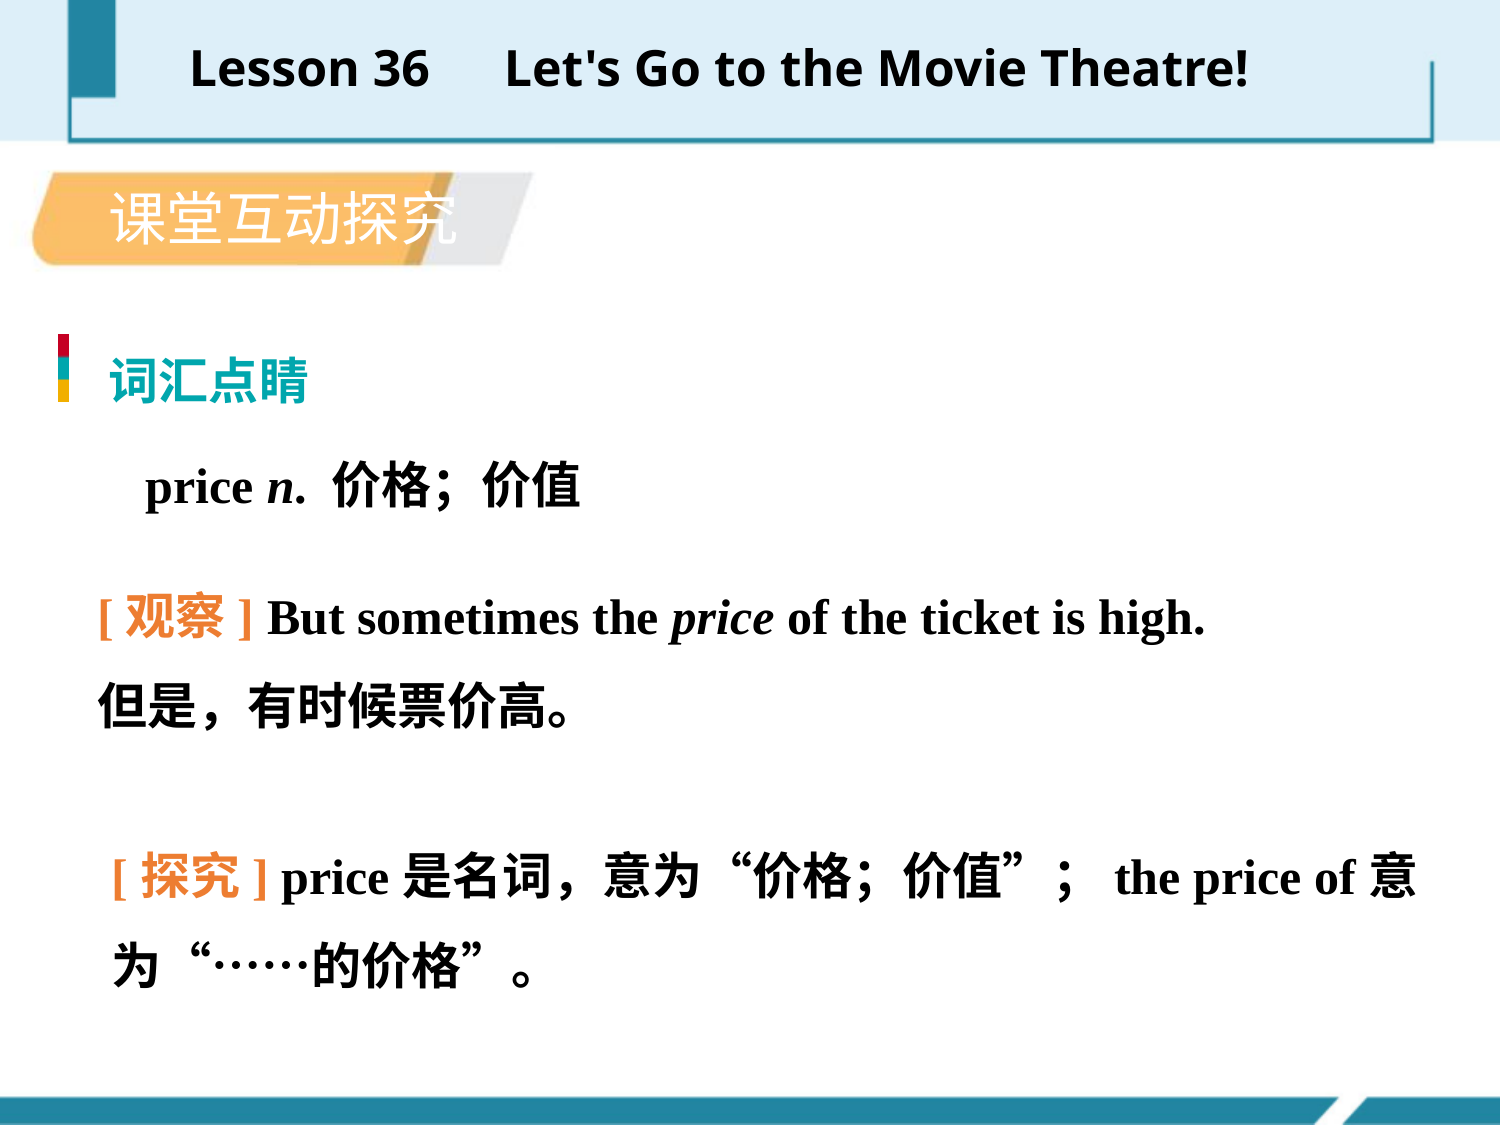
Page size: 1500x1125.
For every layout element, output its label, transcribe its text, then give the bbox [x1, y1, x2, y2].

text_box 词汇点睛 [94, 312, 336, 415]
text_box [探究] price是名词，意为“价格；价值”；the price of意为“……的价格”。 [96, 807, 1477, 1003]
text_box Lesson 36 Let's Go to the Movie Theatre! [148, 28, 1290, 104]
text_box [观察] But sometimes the price of the ticket is high. 但是，有时候票价高。 [82, 546, 1221, 742]
text_box price n. 价格；价值 [69, 415, 1142, 521]
picture [0, 0, 1500, 1125]
